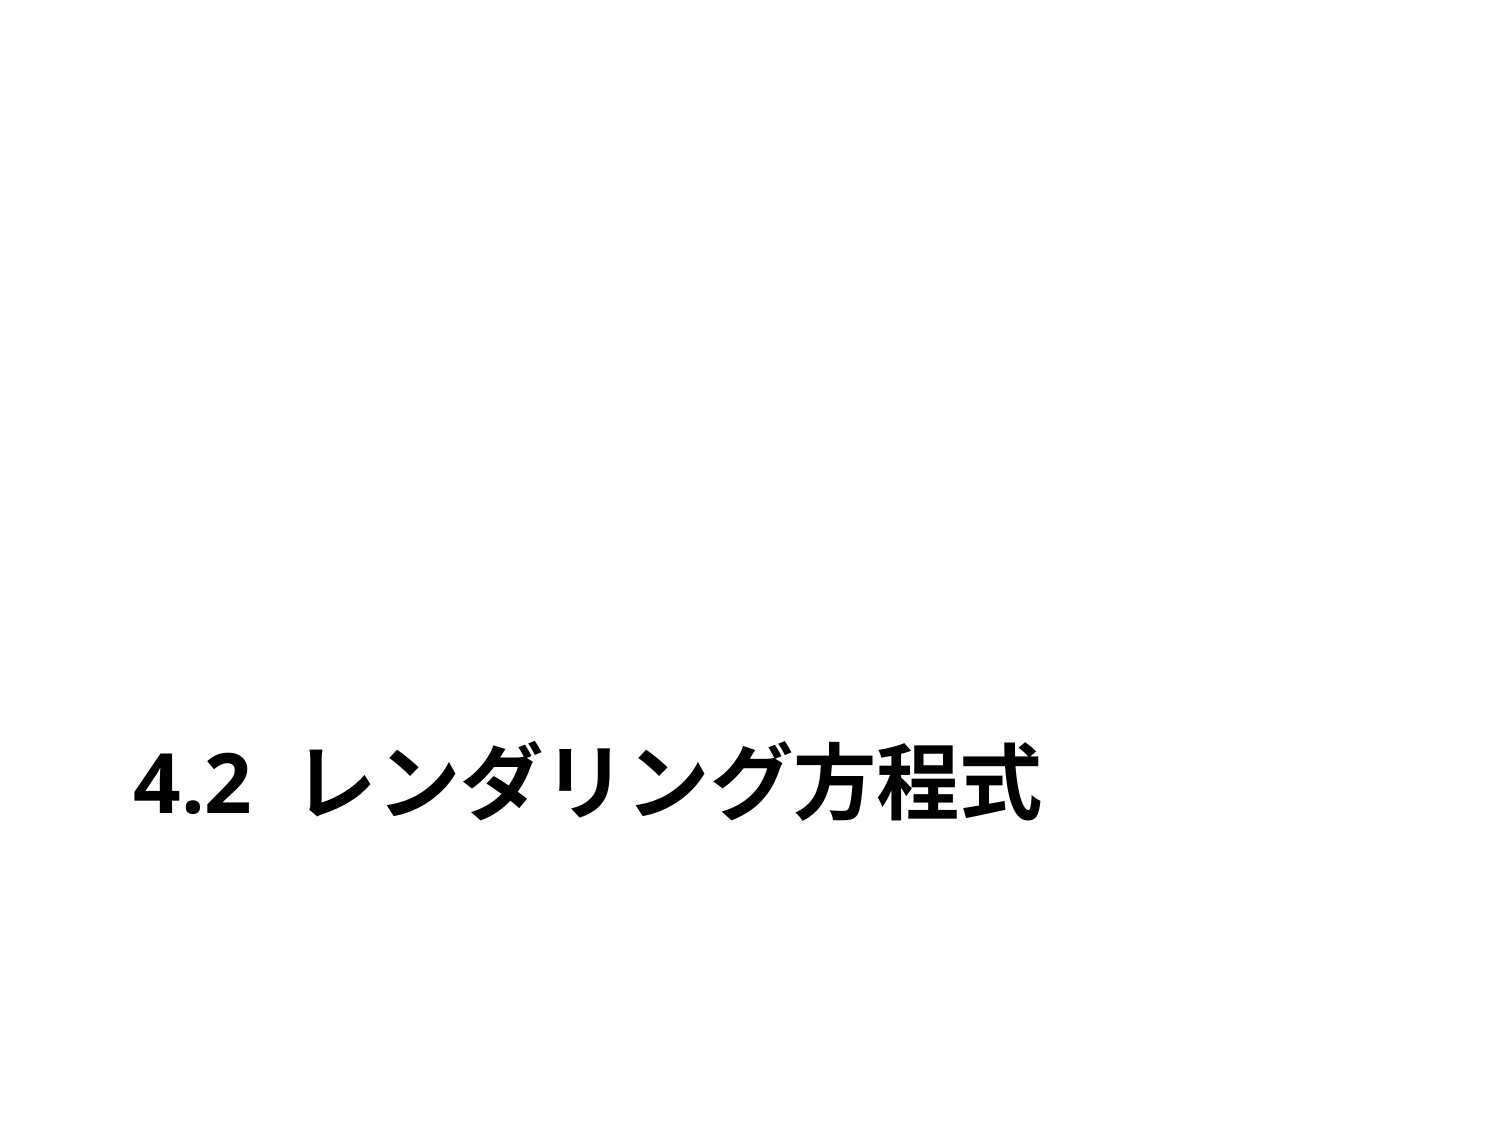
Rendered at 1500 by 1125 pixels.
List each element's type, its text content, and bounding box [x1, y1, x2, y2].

title 4.2 レンダリング方程式 [118, 722, 1394, 947]
